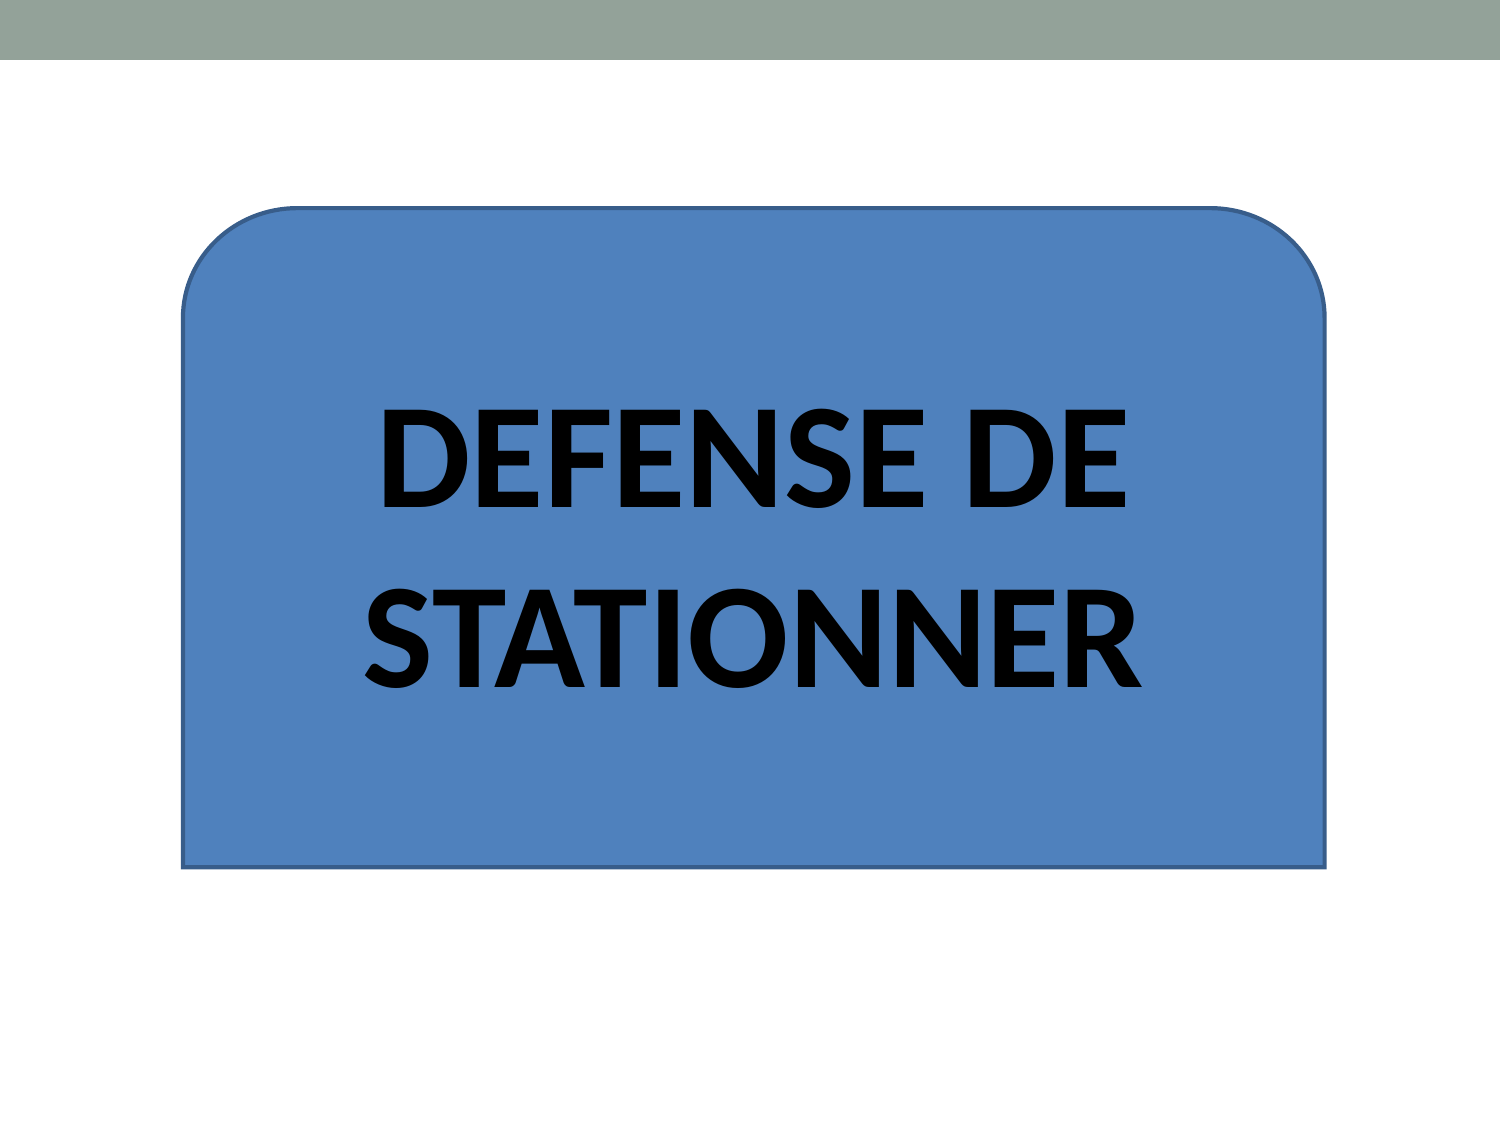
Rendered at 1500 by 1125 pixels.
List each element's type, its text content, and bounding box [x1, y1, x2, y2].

text_box DEFENSE DE STATIONNER [182, 208, 1325, 868]
